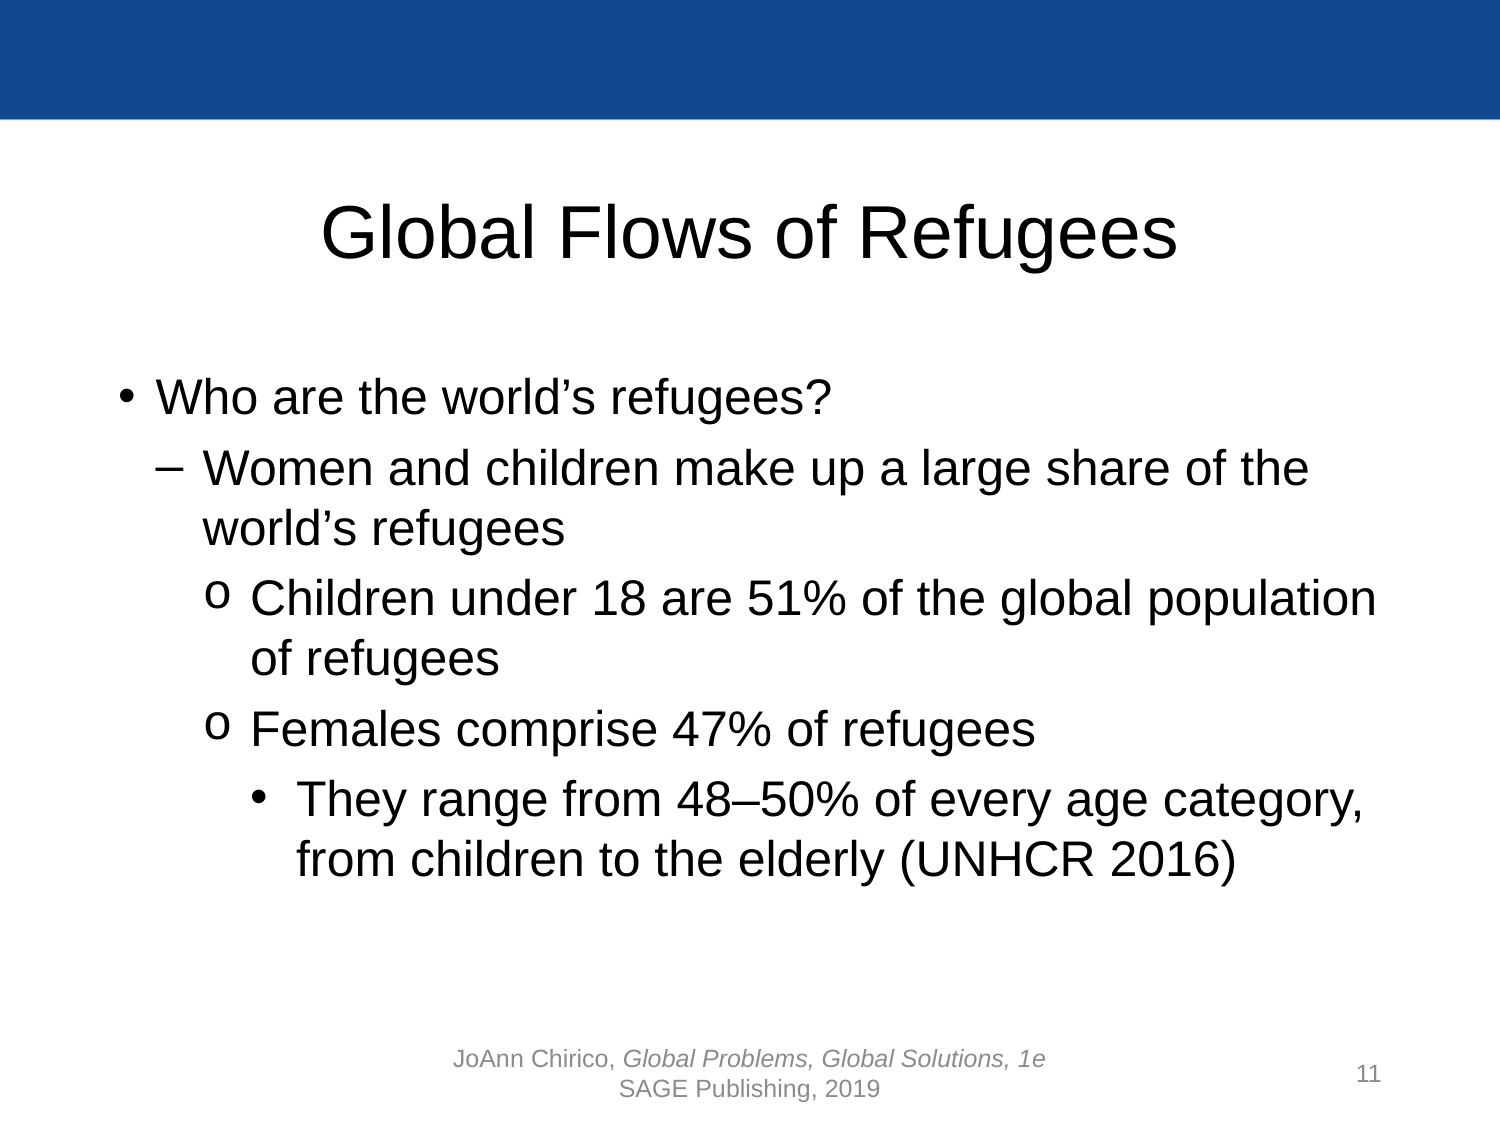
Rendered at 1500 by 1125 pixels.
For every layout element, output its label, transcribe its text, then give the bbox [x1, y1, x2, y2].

footer JoAnn Chirico, Global Problems, Global Solutions, 1e SAGE Publishing, 2019 [324, 1042, 1175, 1103]
list Who are the world’s refugees? Women and children make up a large share of the world’s refugees Children under 18 are 51% of the global population of refugees Females comprise 47% of refugees They range from 48–50% of every age category, from children to the elderly (UNHCR 2016) [103, 357, 1397, 1039]
title Global Flows of Refugees [103, 125, 1397, 343]
slide_number 11 [1175, 1042, 1397, 1103]
picture [0, 0, 1500, 1125]
